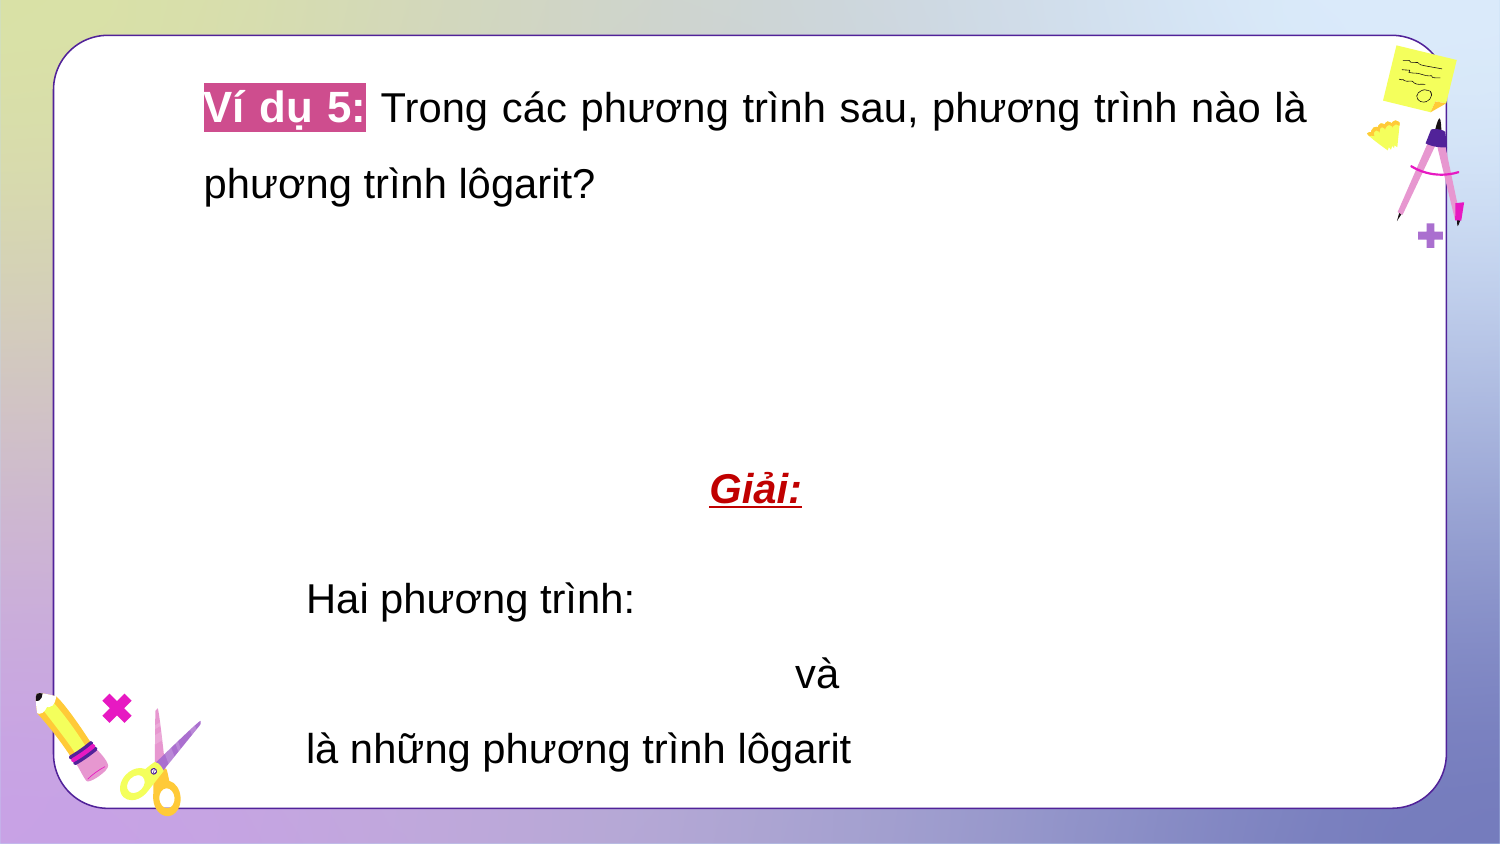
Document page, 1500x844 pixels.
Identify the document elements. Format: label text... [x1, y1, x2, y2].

text_box Giải: [694, 454, 817, 520]
